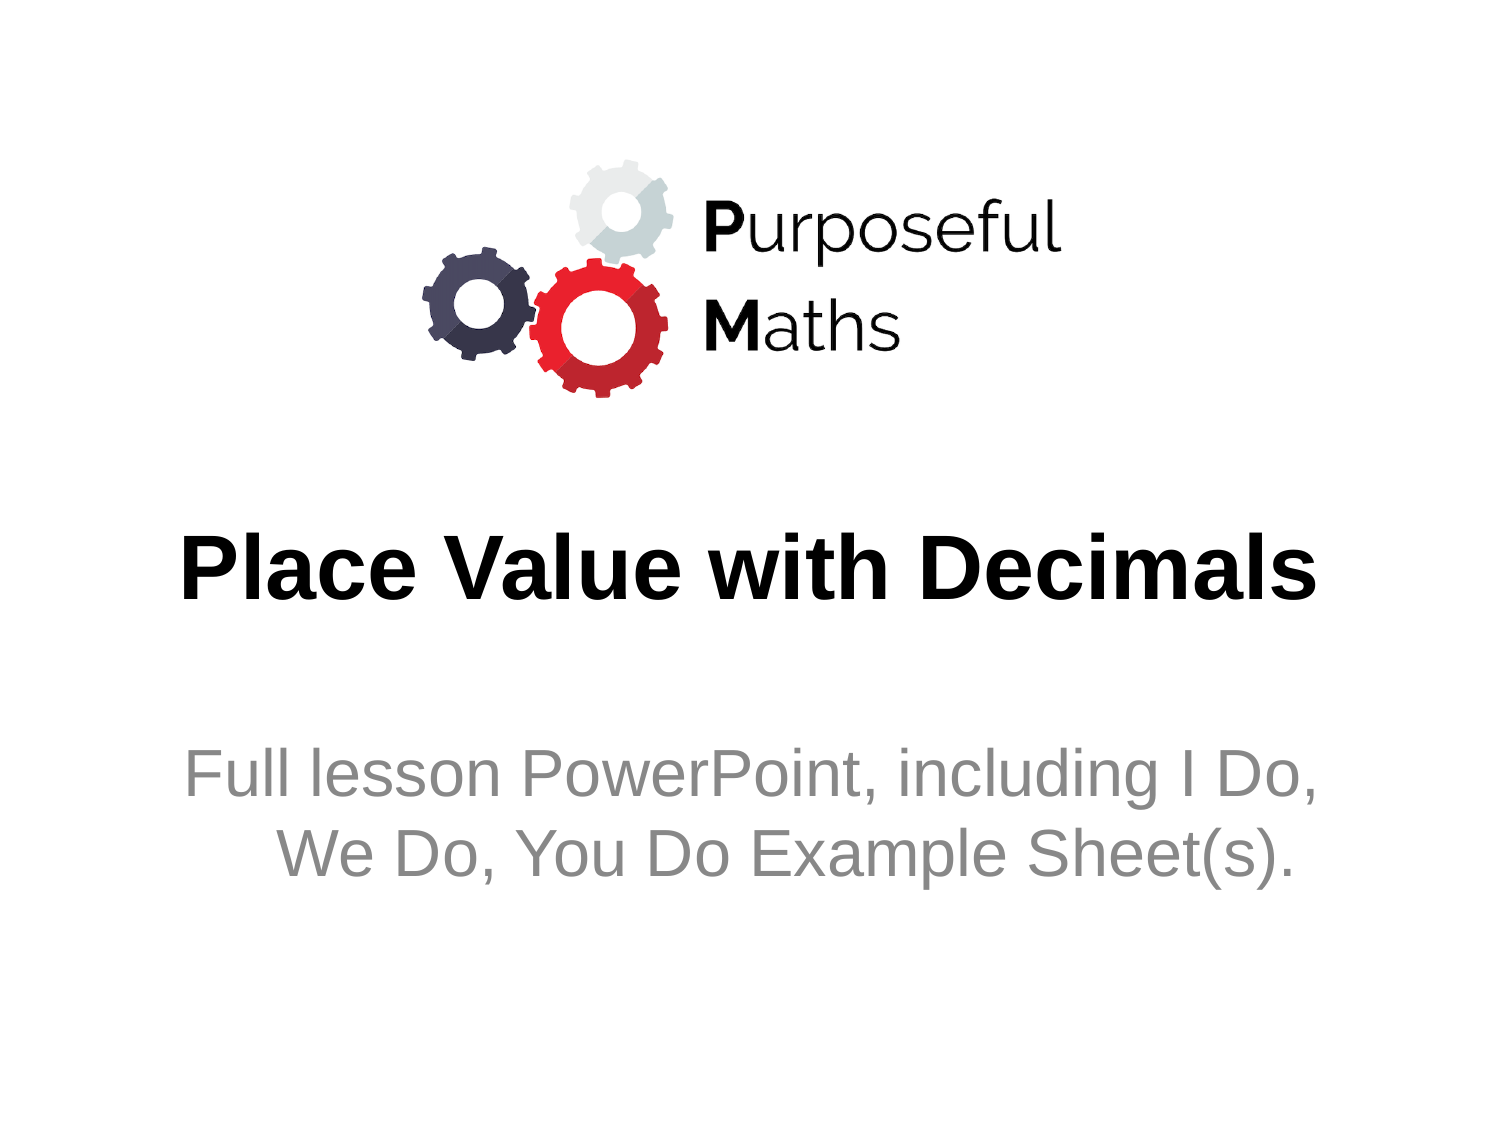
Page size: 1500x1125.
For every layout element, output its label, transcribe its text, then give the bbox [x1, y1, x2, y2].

picture [402, 154, 1098, 403]
subtitle Full lesson PowerPoint, including I Do, We Do, You Do Example Sheet(s). [112, 722, 1388, 930]
title Place Value with Decimals [112, 441, 1388, 683]
